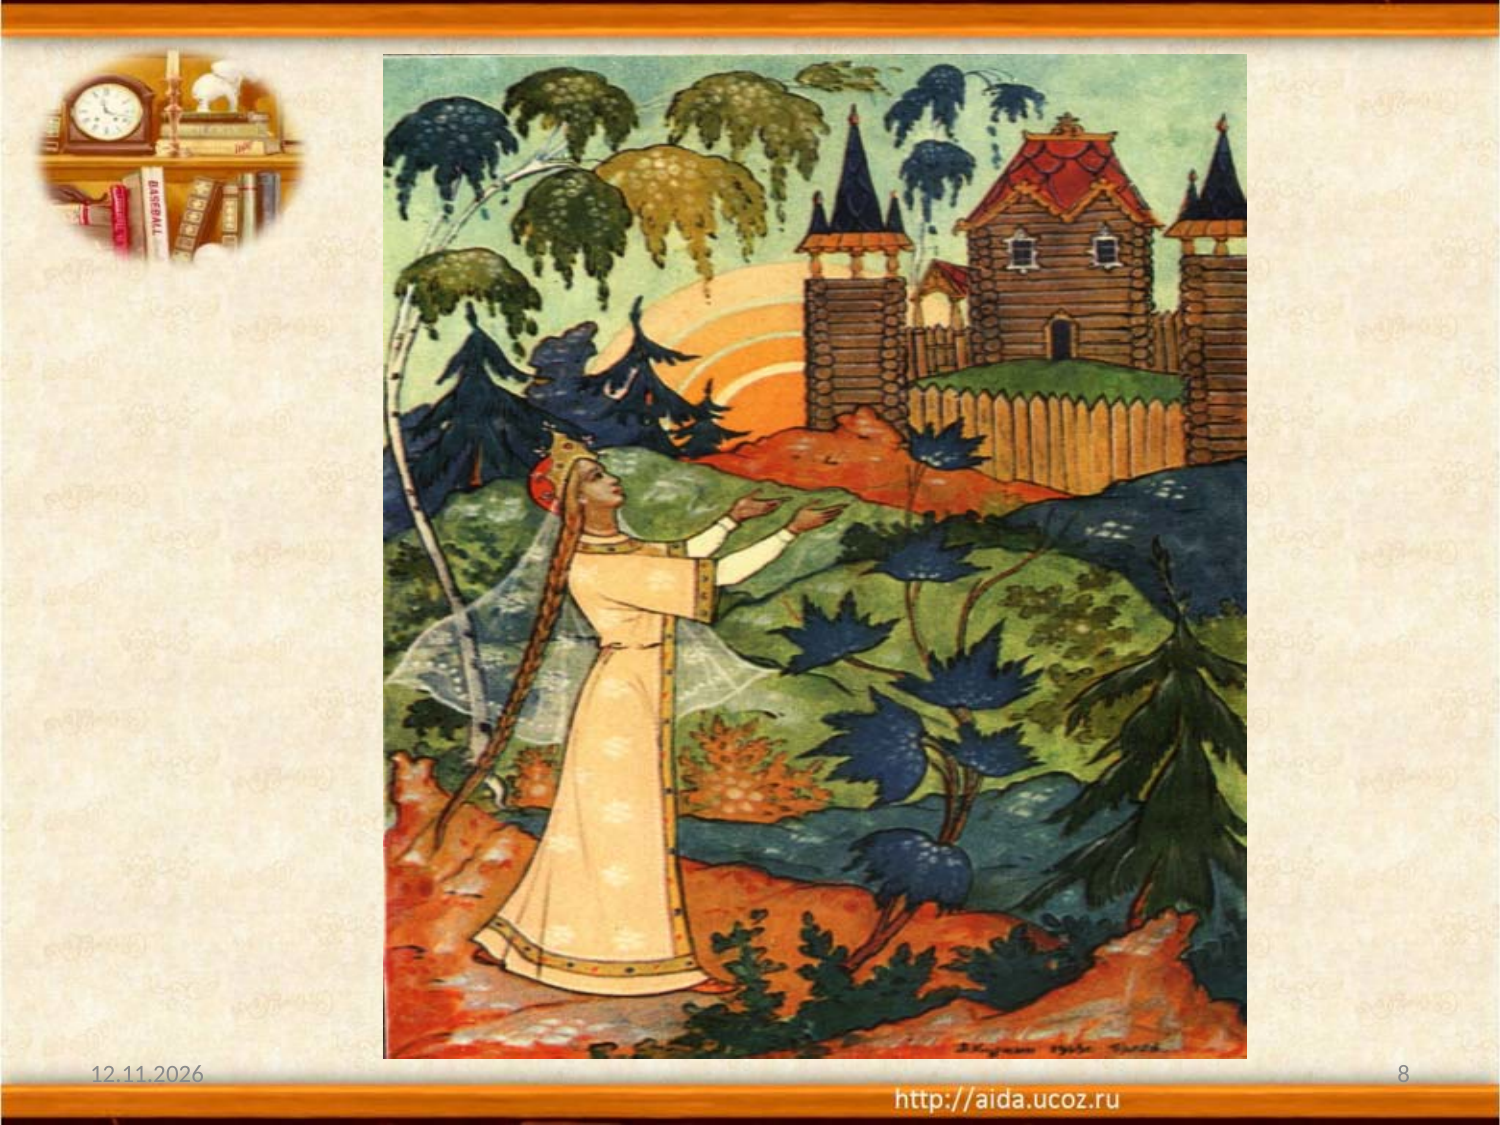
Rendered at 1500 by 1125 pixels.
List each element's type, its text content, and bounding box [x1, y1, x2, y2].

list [383, 54, 1247, 1059]
picture [0, 0, 1500, 1125]
slide_number 8 [1074, 1042, 1425, 1103]
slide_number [75, 1042, 425, 1103]
